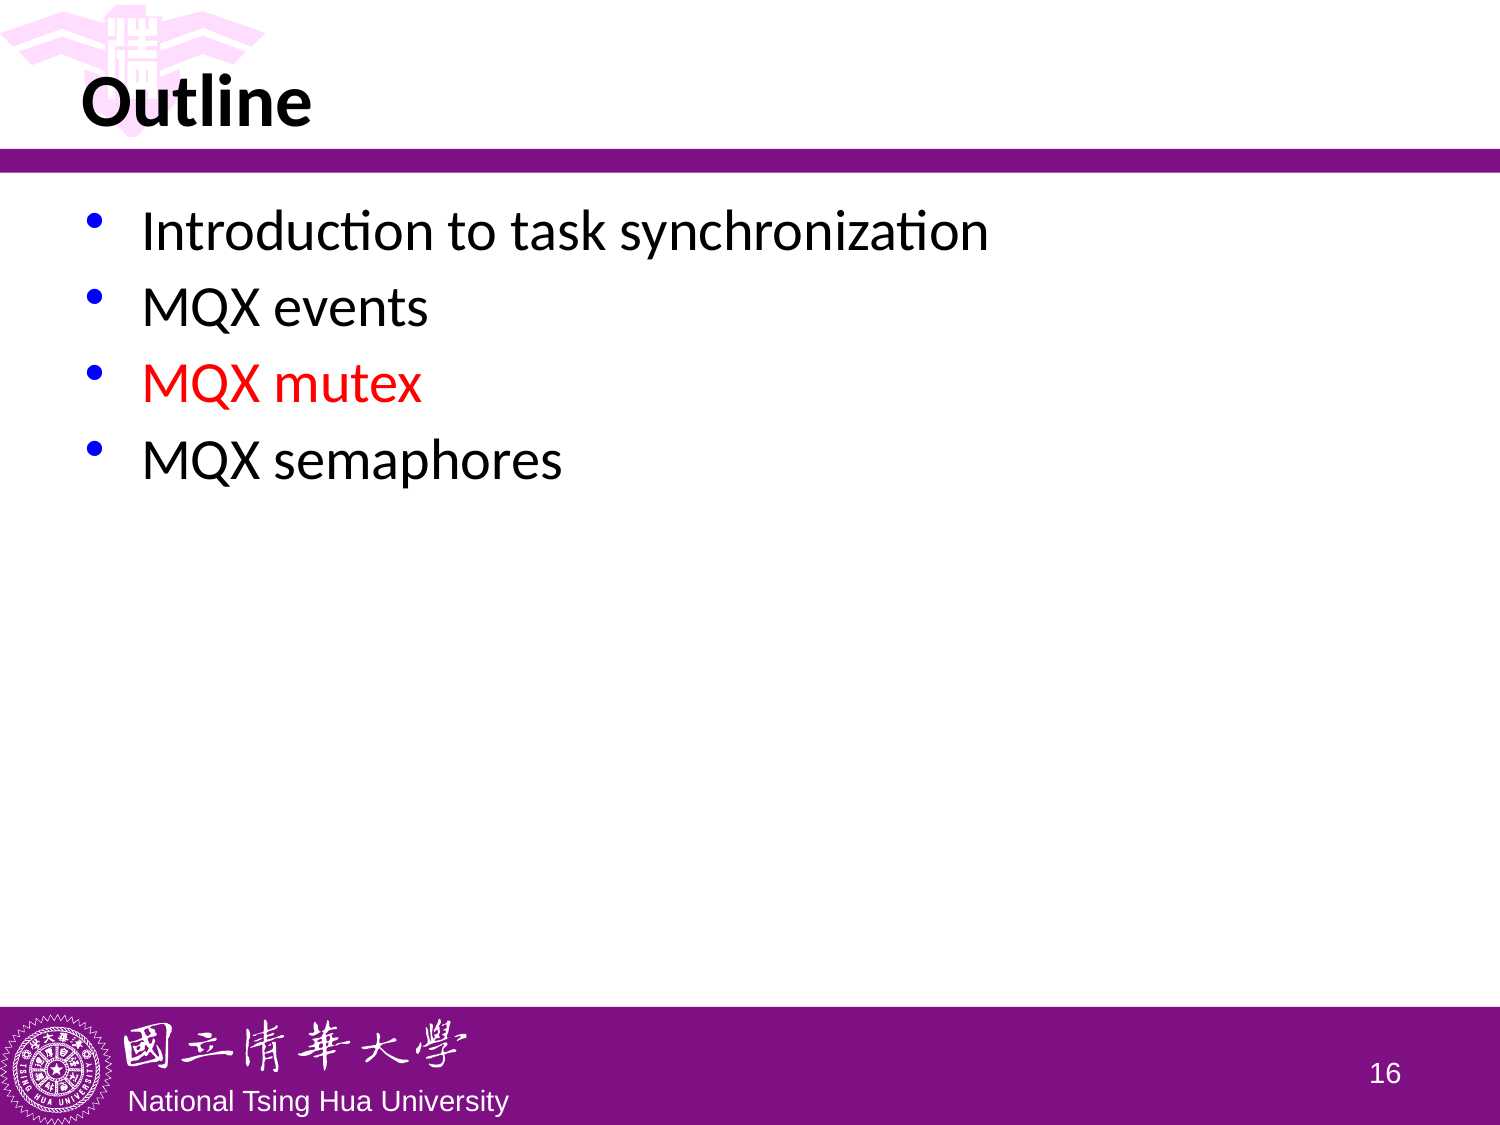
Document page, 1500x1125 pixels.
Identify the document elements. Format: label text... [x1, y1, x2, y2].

title Outline [66, 37, 1413, 149]
list Introduction to task synchronization MQX events MQX mutex MQX semaphores [69, 184, 1412, 1000]
slide_number 15 [1104, 1021, 1417, 1097]
